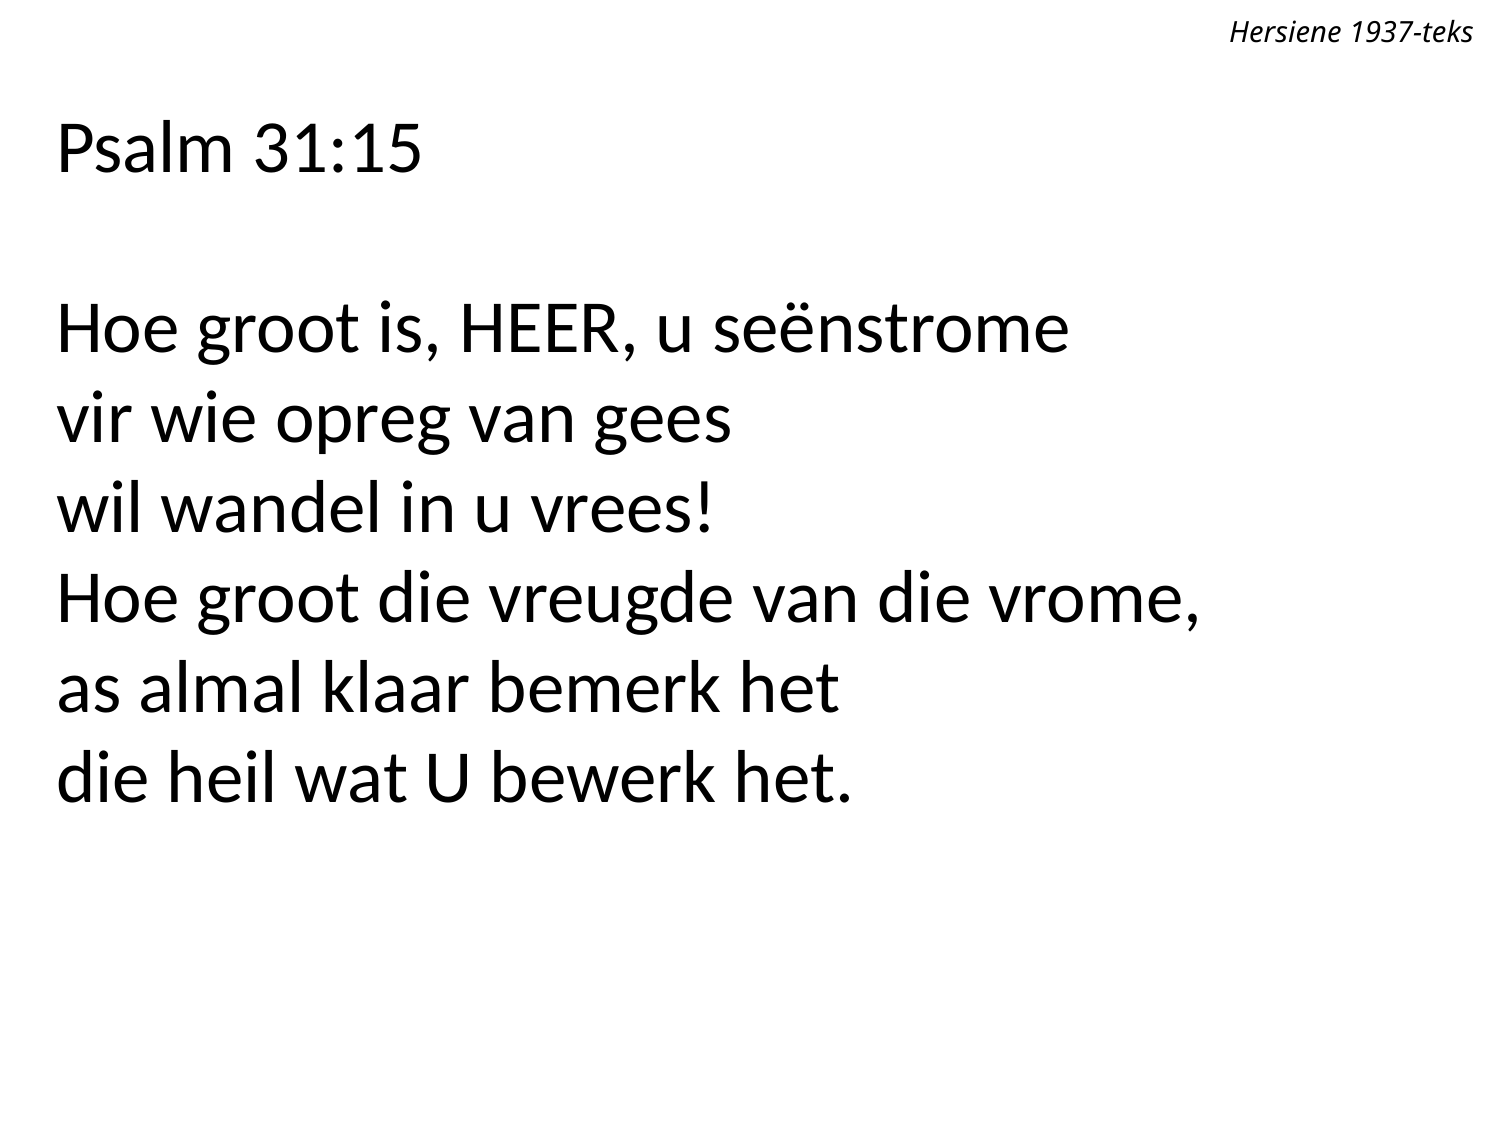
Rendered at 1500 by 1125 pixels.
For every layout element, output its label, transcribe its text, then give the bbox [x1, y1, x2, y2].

text_box Psalm 31:15 Hoe groot is, Heer, u seënstrome vir wie opreg van gees wil wandel in u vrees! Hoe groot die vreugde van die vrome, as almal klaar bemerk het die heil wat U bewerk het. [41, 89, 1365, 825]
text_box Hersiene 1937-teks [1214, 5, 1489, 56]
